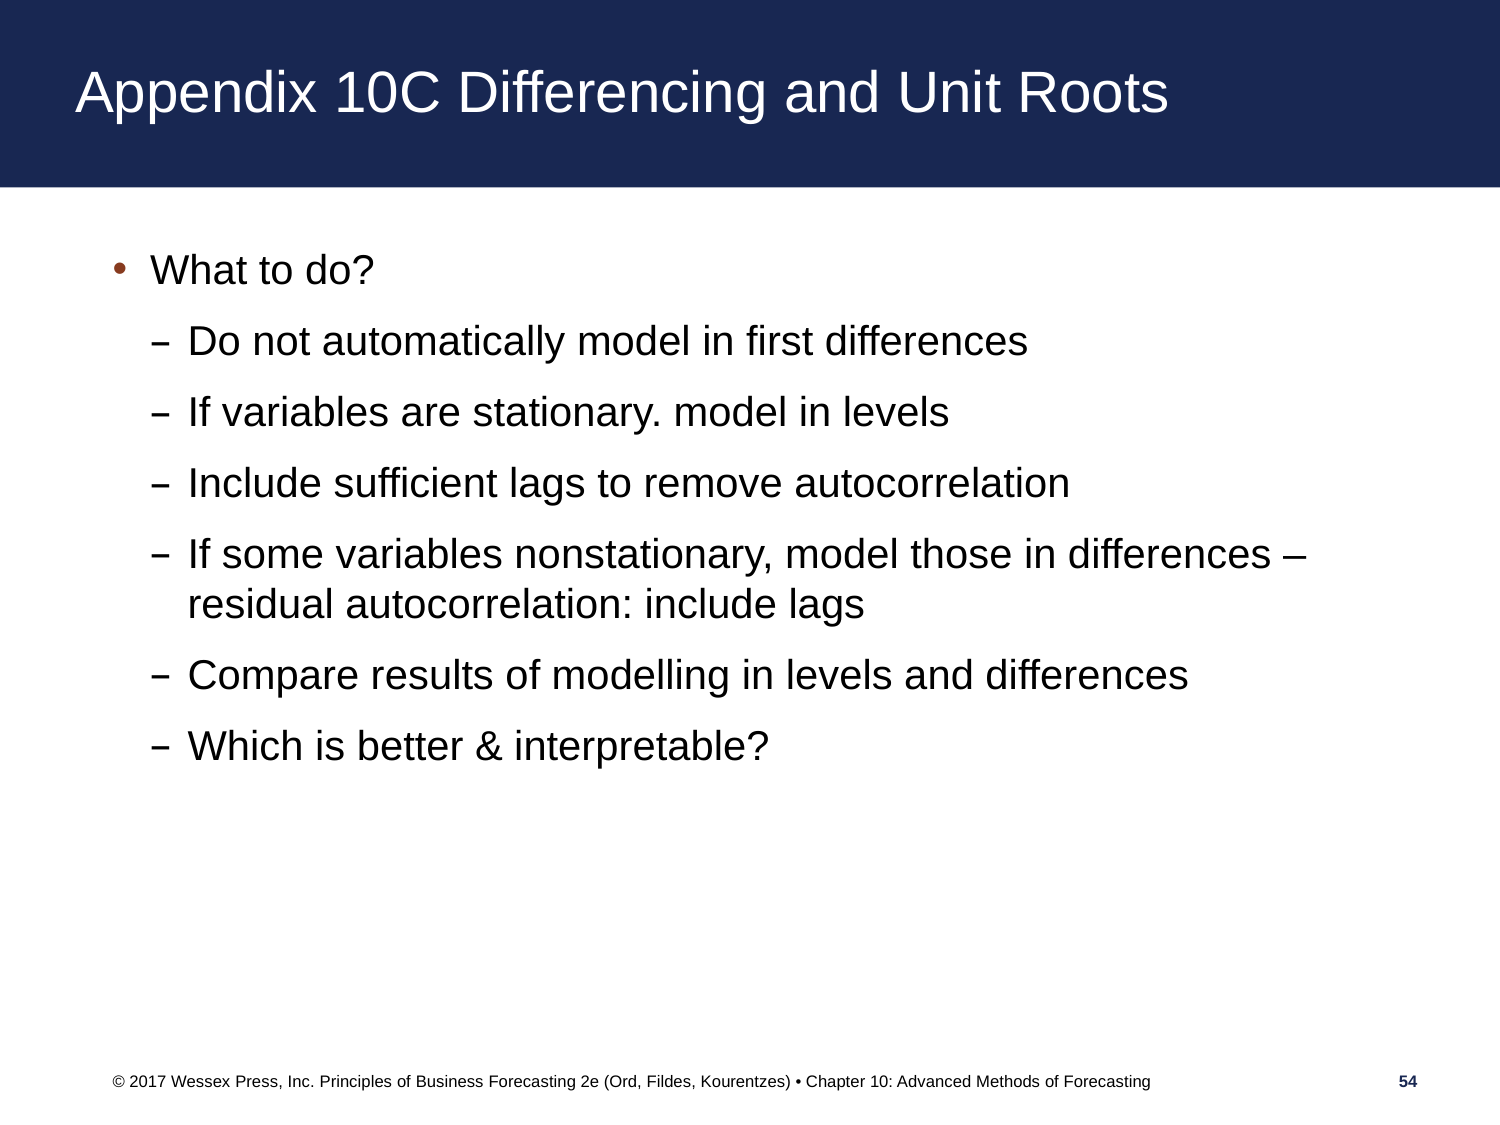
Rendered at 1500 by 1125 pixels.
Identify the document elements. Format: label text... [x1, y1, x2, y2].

slide_number © 2017 Wessex Press, Inc. Principles of Business Forecasting 2e (Ord, Fildes, Kourentzes) • Chapter 10: Advanced Methods of Forecasting [112, 1065, 1333, 1096]
title Appendix 10C Differencing and Unit Roots [0, 0, 1500, 188]
list What to do? Do not automatically model in first differences If variables are stationary. model in levels Include sufficient lags to remove autocorrelation If some variables nonstationary, model those in differences – residual autocorrelation: include lags Compare results of modelling in levels and differences Which is better & interpretable? [112, 243, 1350, 1014]
slide_number 54 [1350, 1065, 1418, 1096]
